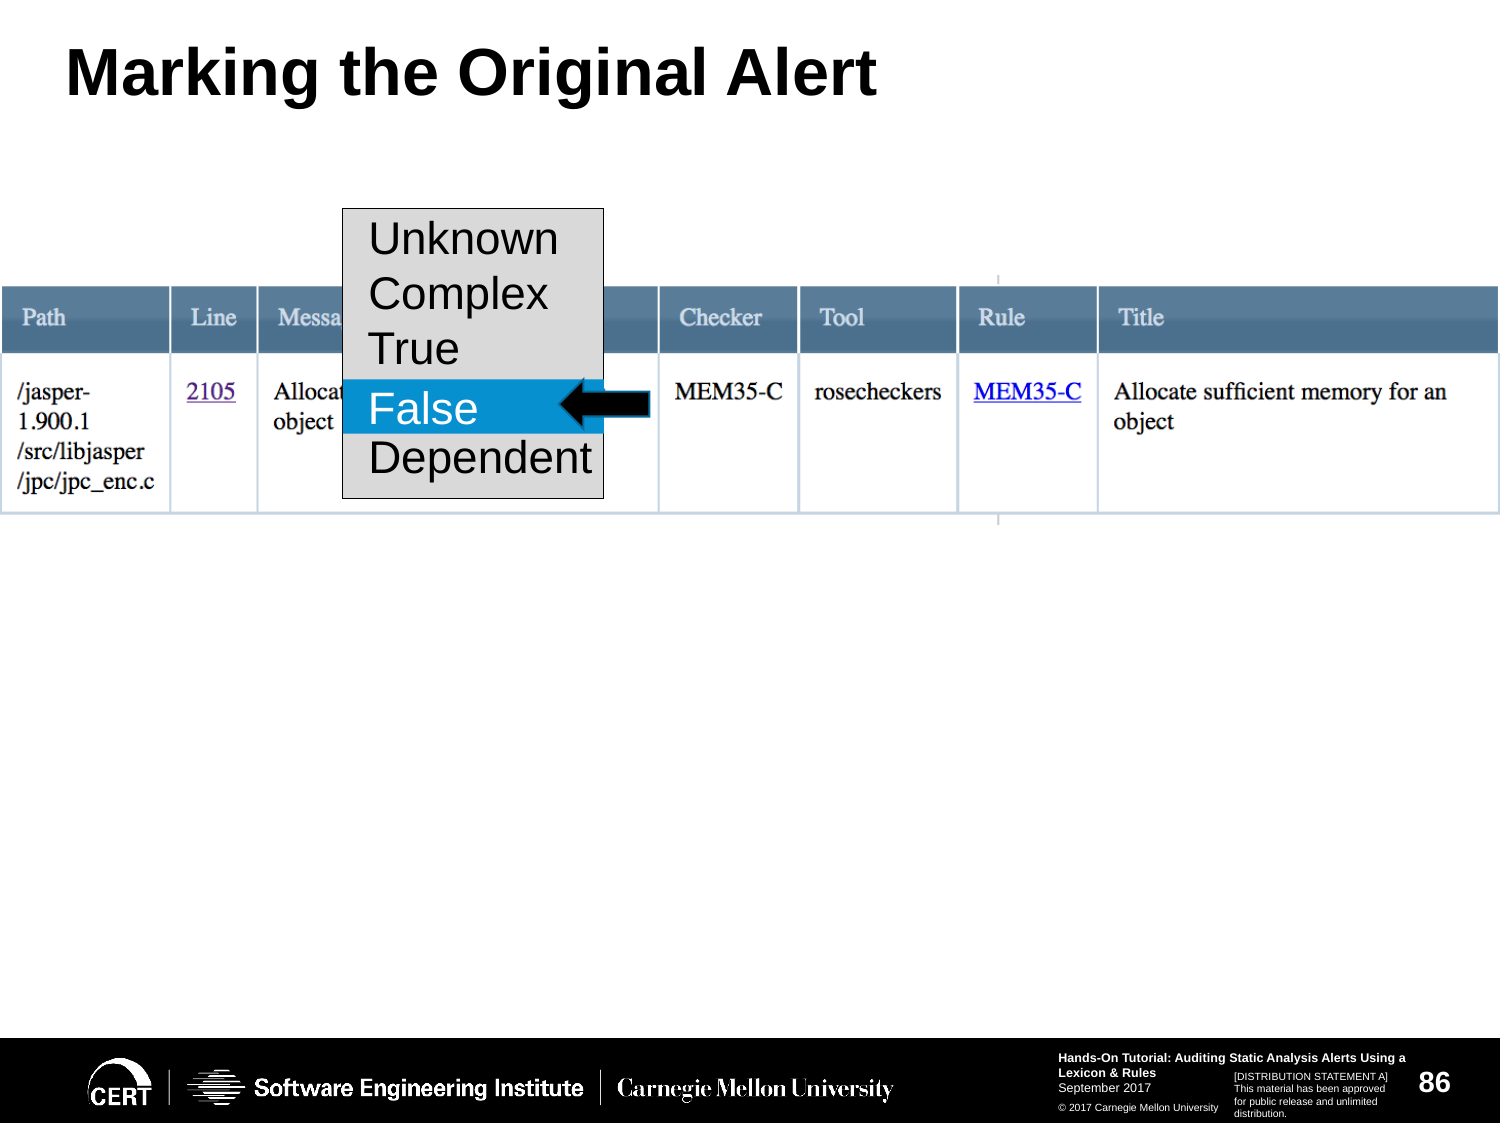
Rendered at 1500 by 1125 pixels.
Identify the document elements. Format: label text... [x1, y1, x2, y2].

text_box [342, 208, 650, 499]
picture [0, 275, 1500, 525]
picture [78, 1051, 904, 1110]
title Marking the Original Alert [65, 37, 1313, 148]
